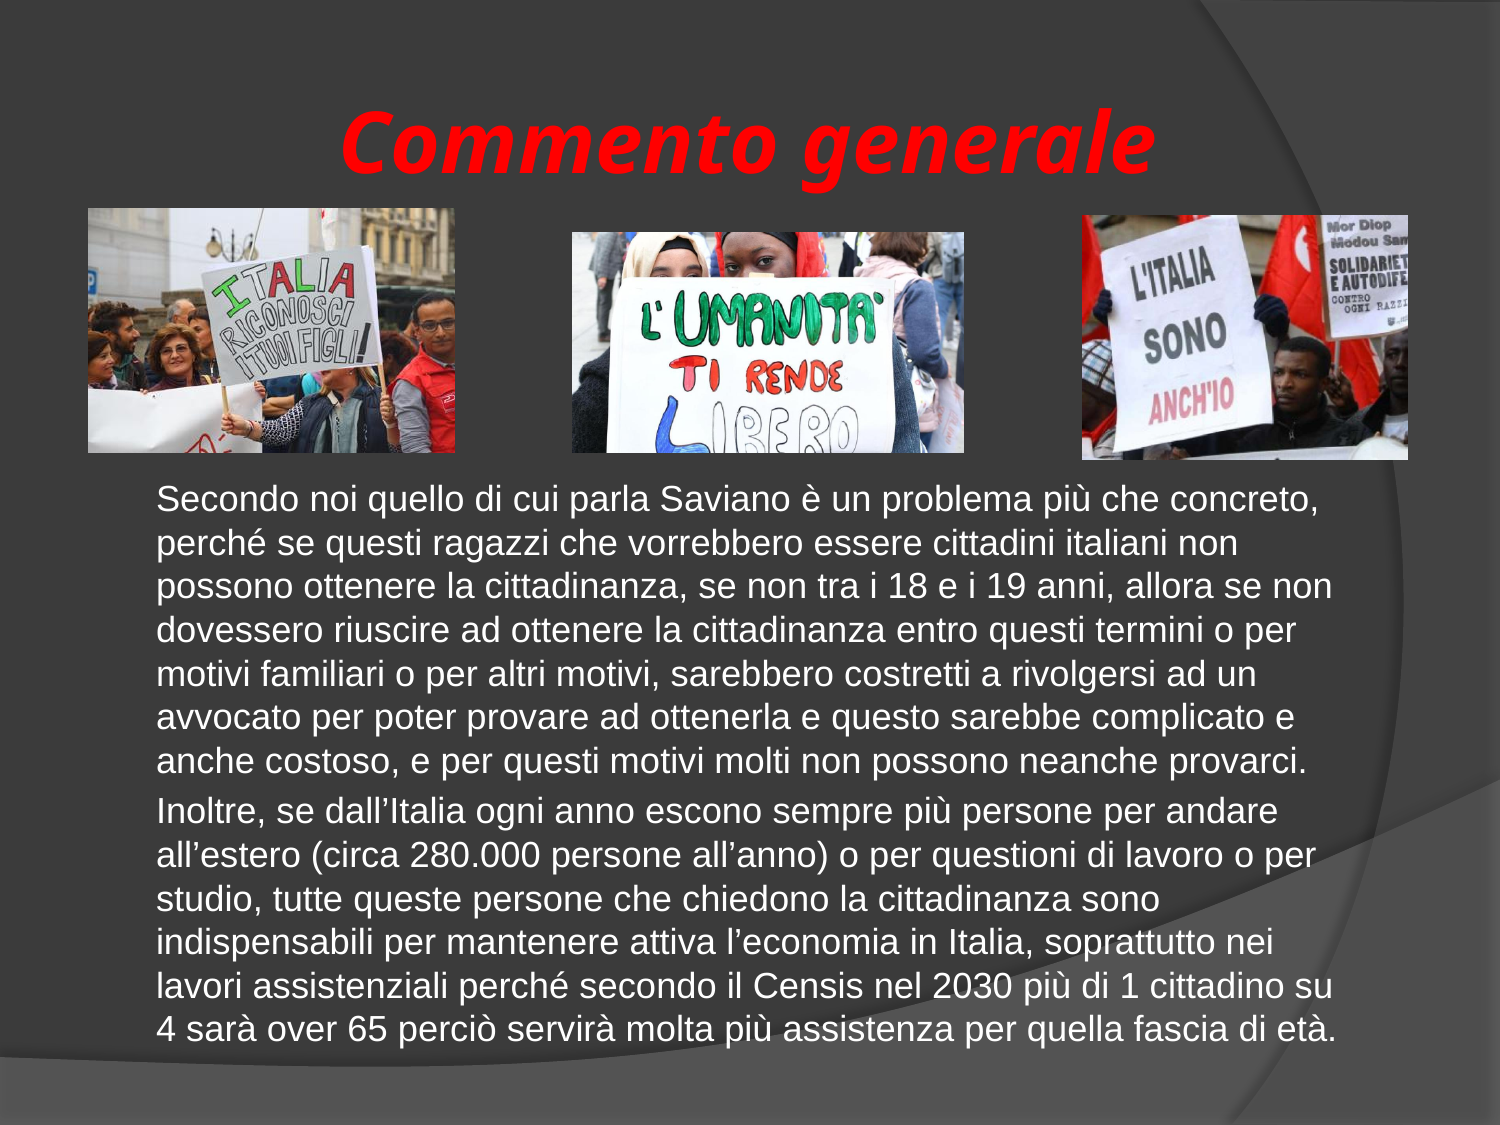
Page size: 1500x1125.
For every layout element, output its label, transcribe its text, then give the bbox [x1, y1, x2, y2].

picture [88, 207, 455, 453]
title Commento generale [135, 45, 1361, 233]
picture [1082, 215, 1409, 461]
list Secondo noi quello di cui parla Saviano è un problema più che concreto, perché se questi ragazzi che vorrebbero essere cittadini italiani non possono ottenere la cittadinanza, se non tra i 18 e i 19 anni, allora se non dovessero riuscire ad ottenere la cittadinanza entro questi termini o per motivi familiari o per altri motivi, sarebbero costretti a rivolgersi ad un avvocato per poter provare ad ottenerla e questo sarebbe complicato e anche costoso, e per questi motivi molti non possono neanche provarci. Inoltre, se dall’Italia ogni anno escono sempre più persone per andare all’estero (circa 280.000 persone all’anno) o per questioni di lavoro o per studio, tutte queste persone che chiedono la cittadinanza sono indispensabili per mantenere attiva l’economia in Italia, soprattutto nei lavori assistenziali perché secondo il Censis nel 2030 più di 1 cittadino su 4 sarà over 65 perciò servirà molta più assistenza per quella fascia di età. [135, 468, 1360, 1071]
picture [572, 231, 964, 453]
